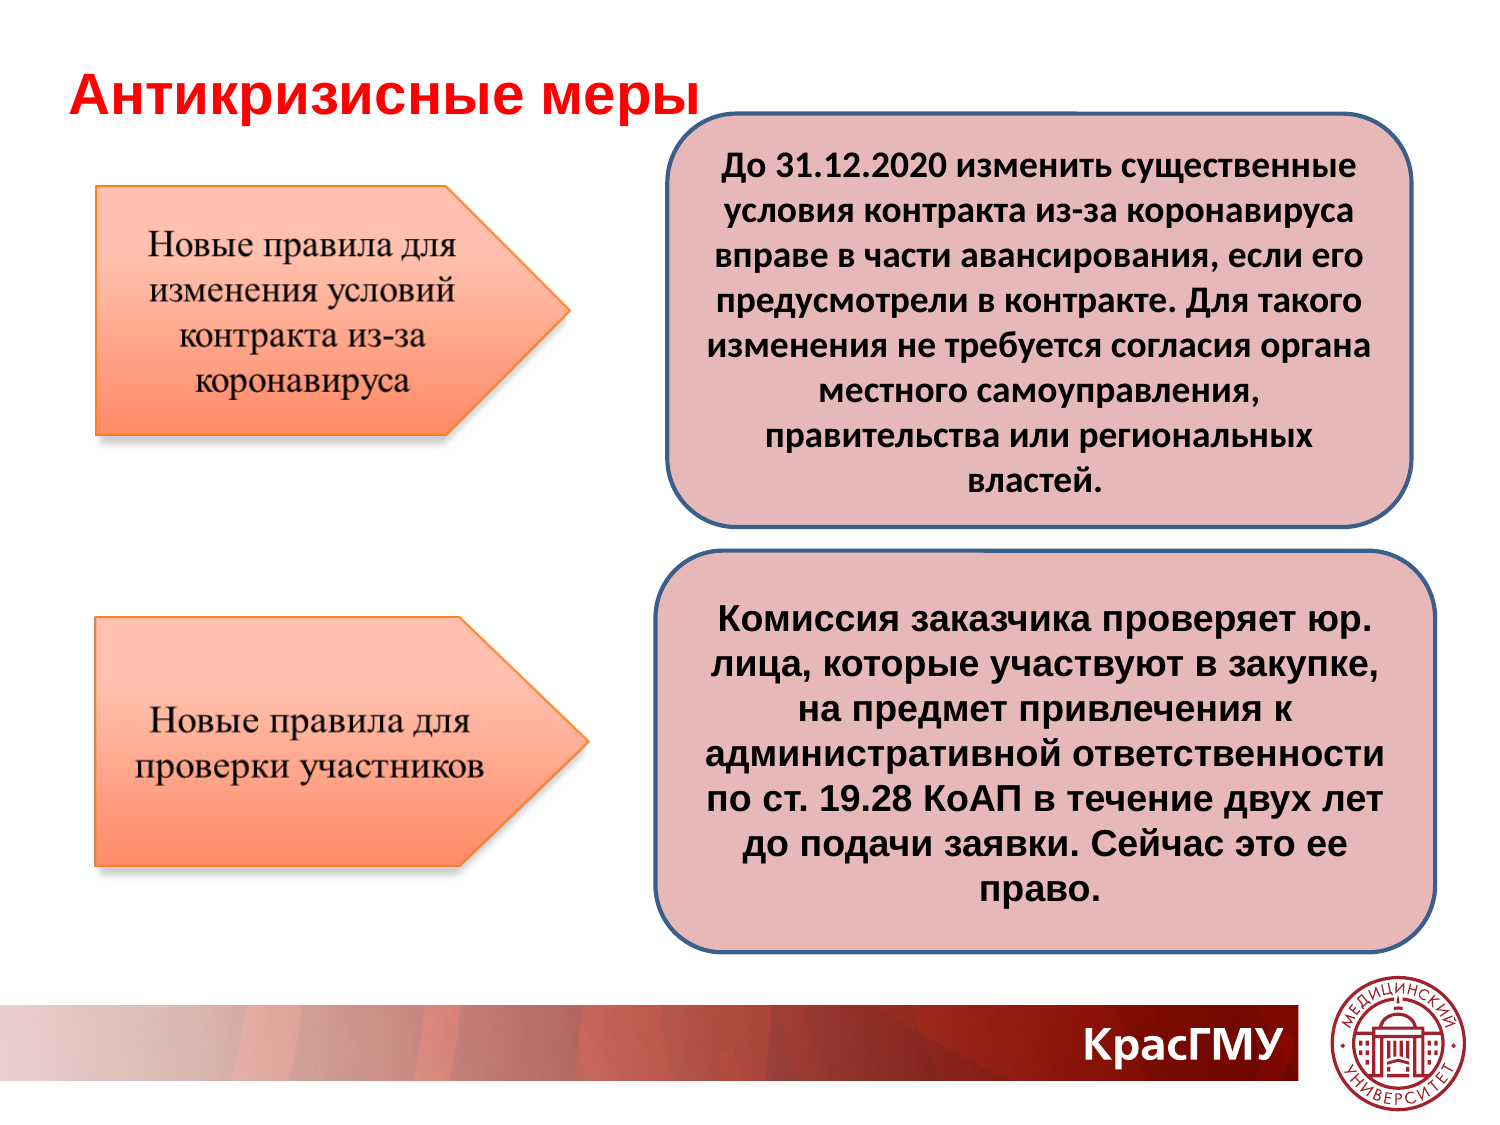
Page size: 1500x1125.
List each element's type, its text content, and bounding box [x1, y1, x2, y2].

title Антикризисные меры [53, 45, 1425, 138]
picture [88, 616, 596, 887]
text_box До 31.12.2020 изменить существенные условия контракта из-за коронавируса вправе в части авансирования, если его предусмотрели в контракте. Для такого изменения не требуется согласия органа местного самоуправления, правительства или региональных властей. [665, 111, 1414, 530]
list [89, 185, 577, 456]
text_box Комиссия заказчика проверяет юр. лица, которые участвуют в закупке, на предмет привлечения к административной ответственности по ст. 19.28 КоАП в течение двух лет до подачи заявки. Сейчас это ее право. [653, 548, 1438, 955]
